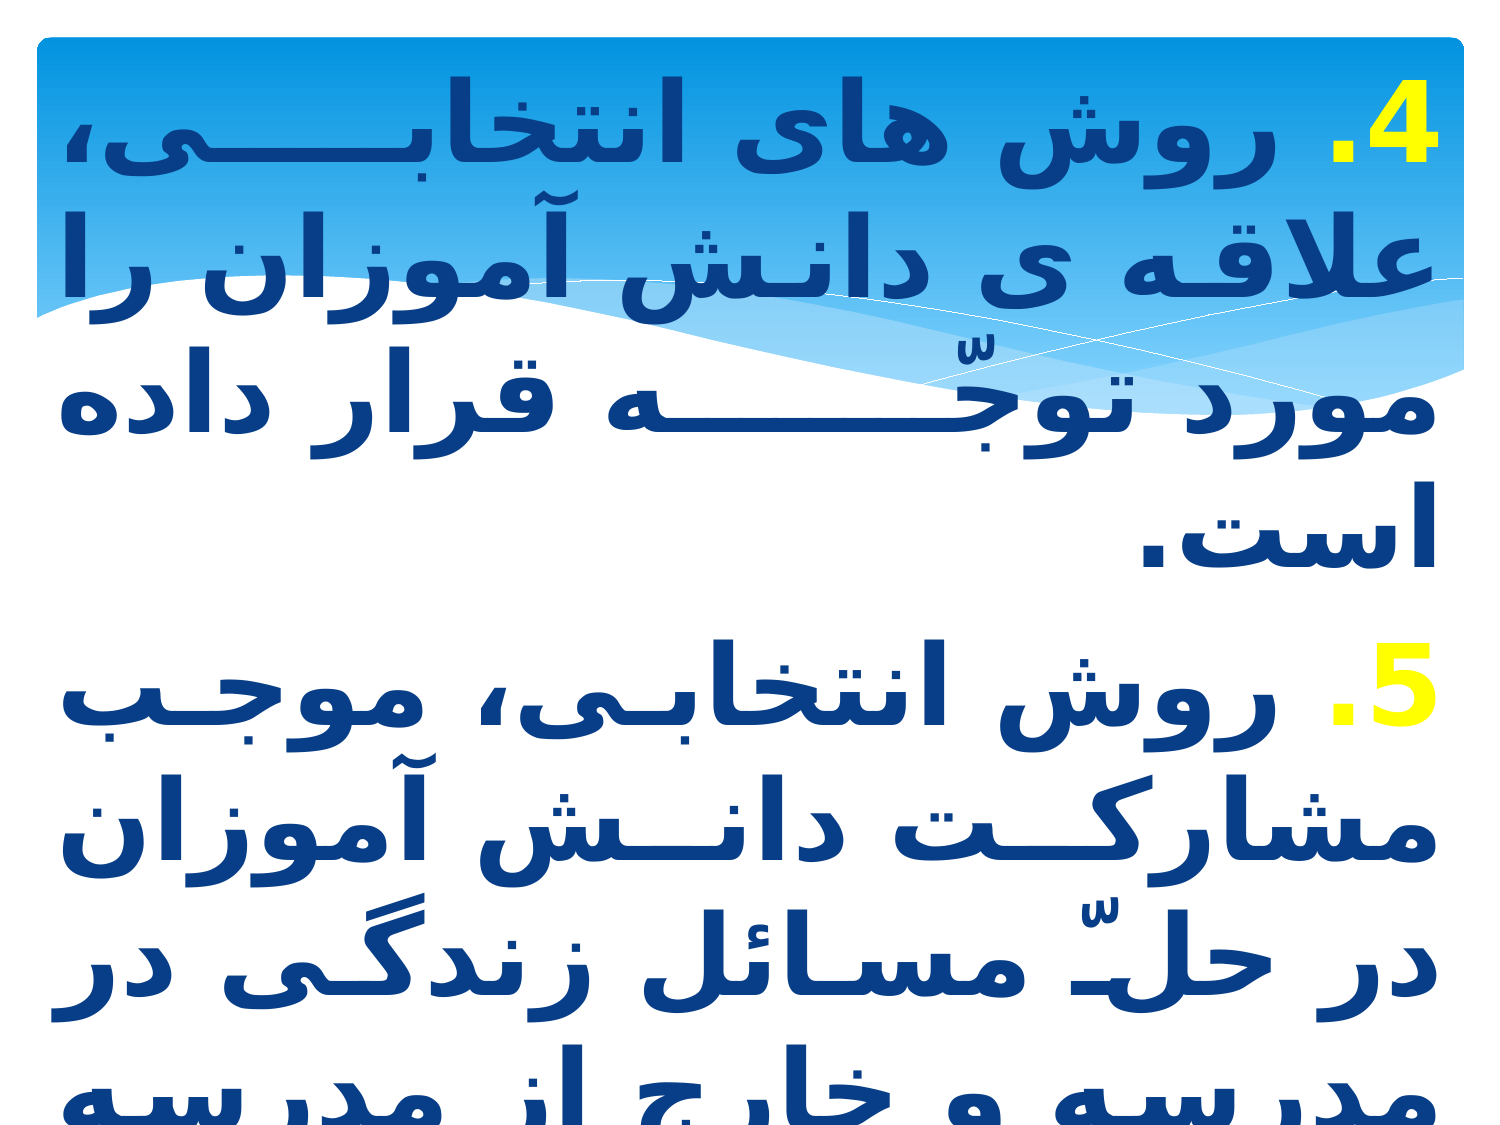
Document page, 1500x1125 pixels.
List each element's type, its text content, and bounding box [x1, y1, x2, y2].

list 4. روش های انتخابی، علاقه ی دانش آموزان را مورد توجّه قرار داده است. 5. روش انتخابی، موجب مشارکت دانش آموزان در حلّ مسائل زندگی در مدرسه و خارج از مدرسه را فراهم کرده است. [40, 42, 1460, 1095]
